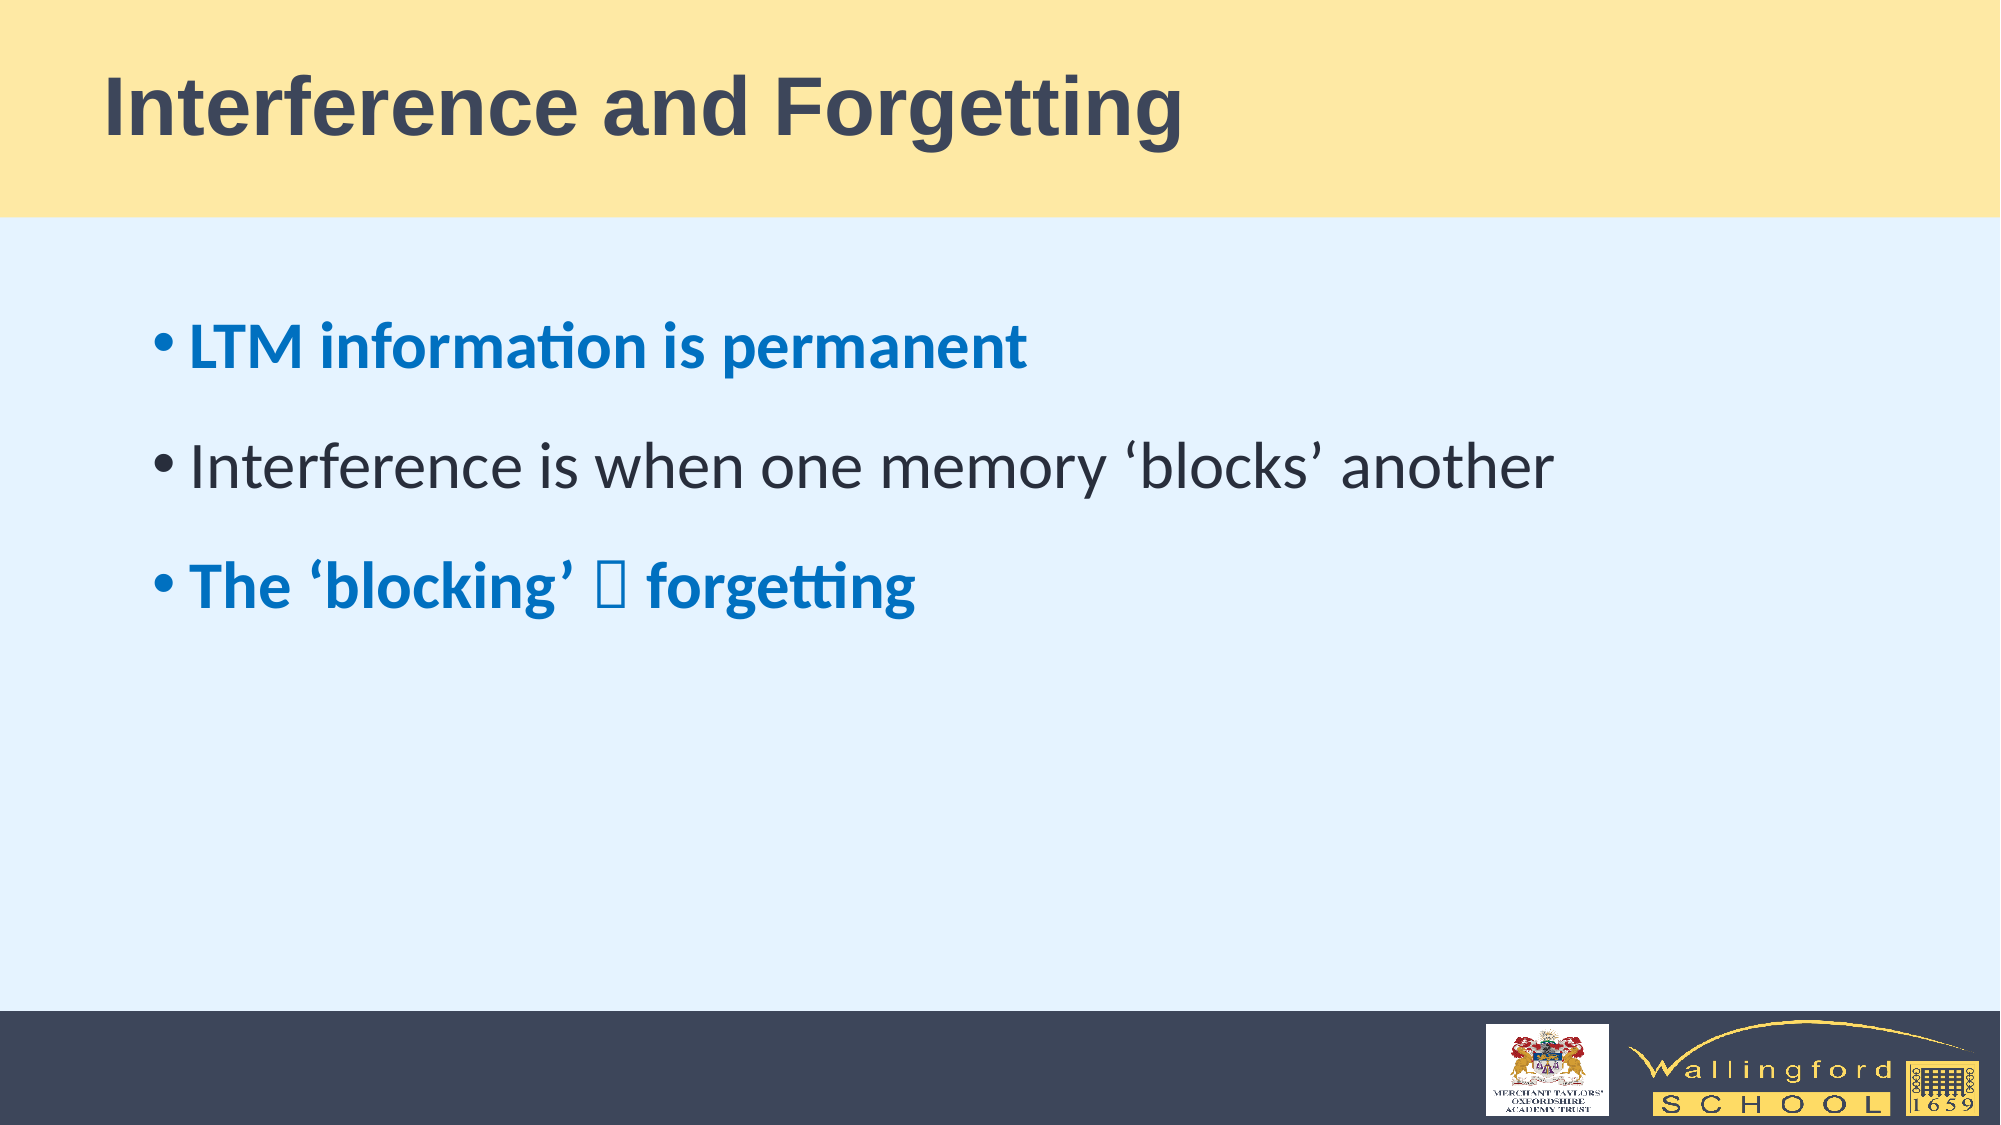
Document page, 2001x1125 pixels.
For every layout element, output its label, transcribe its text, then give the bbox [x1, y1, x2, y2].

title Interference and Forgetting [0, 0, 2000, 218]
list LTM information is permanent Interference is when one memory ‘blocks’ another The ‘blocking’  forgetting [137, 254, 1863, 968]
picture [1486, 1024, 1609, 1116]
picture [1627, 1020, 1979, 1116]
